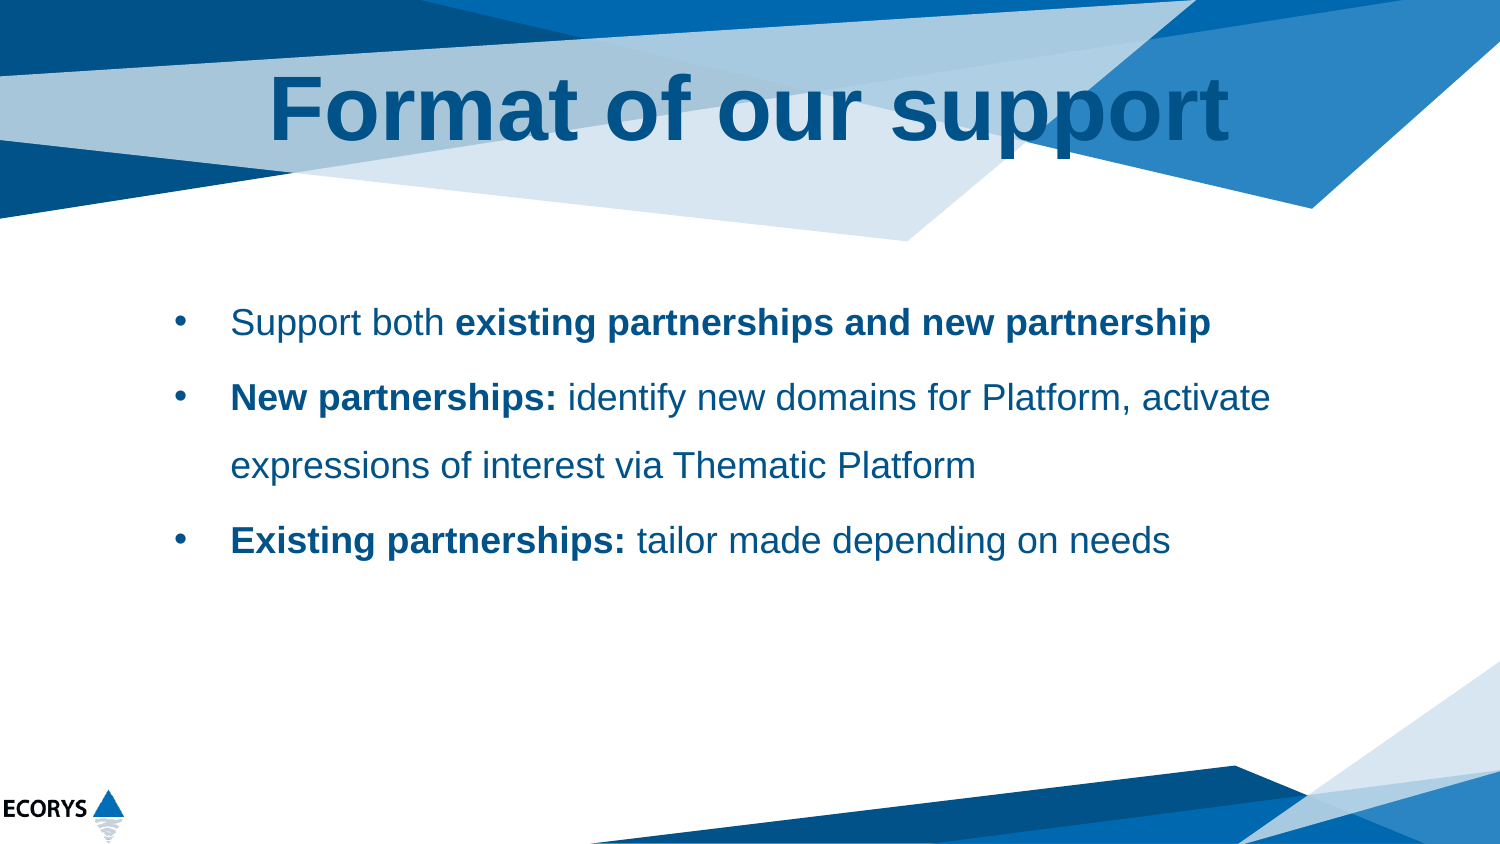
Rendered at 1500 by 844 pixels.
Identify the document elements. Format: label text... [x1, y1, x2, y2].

picture [4, 789, 124, 844]
list Support both existing partnerships and new partnership New partnerships: identify new domains for Platform, activate expressions of interest via Thematic Platform Existing partnerships: tailor made depending on needs [159, 268, 1376, 718]
title Format of our support [75, 33, 1425, 175]
